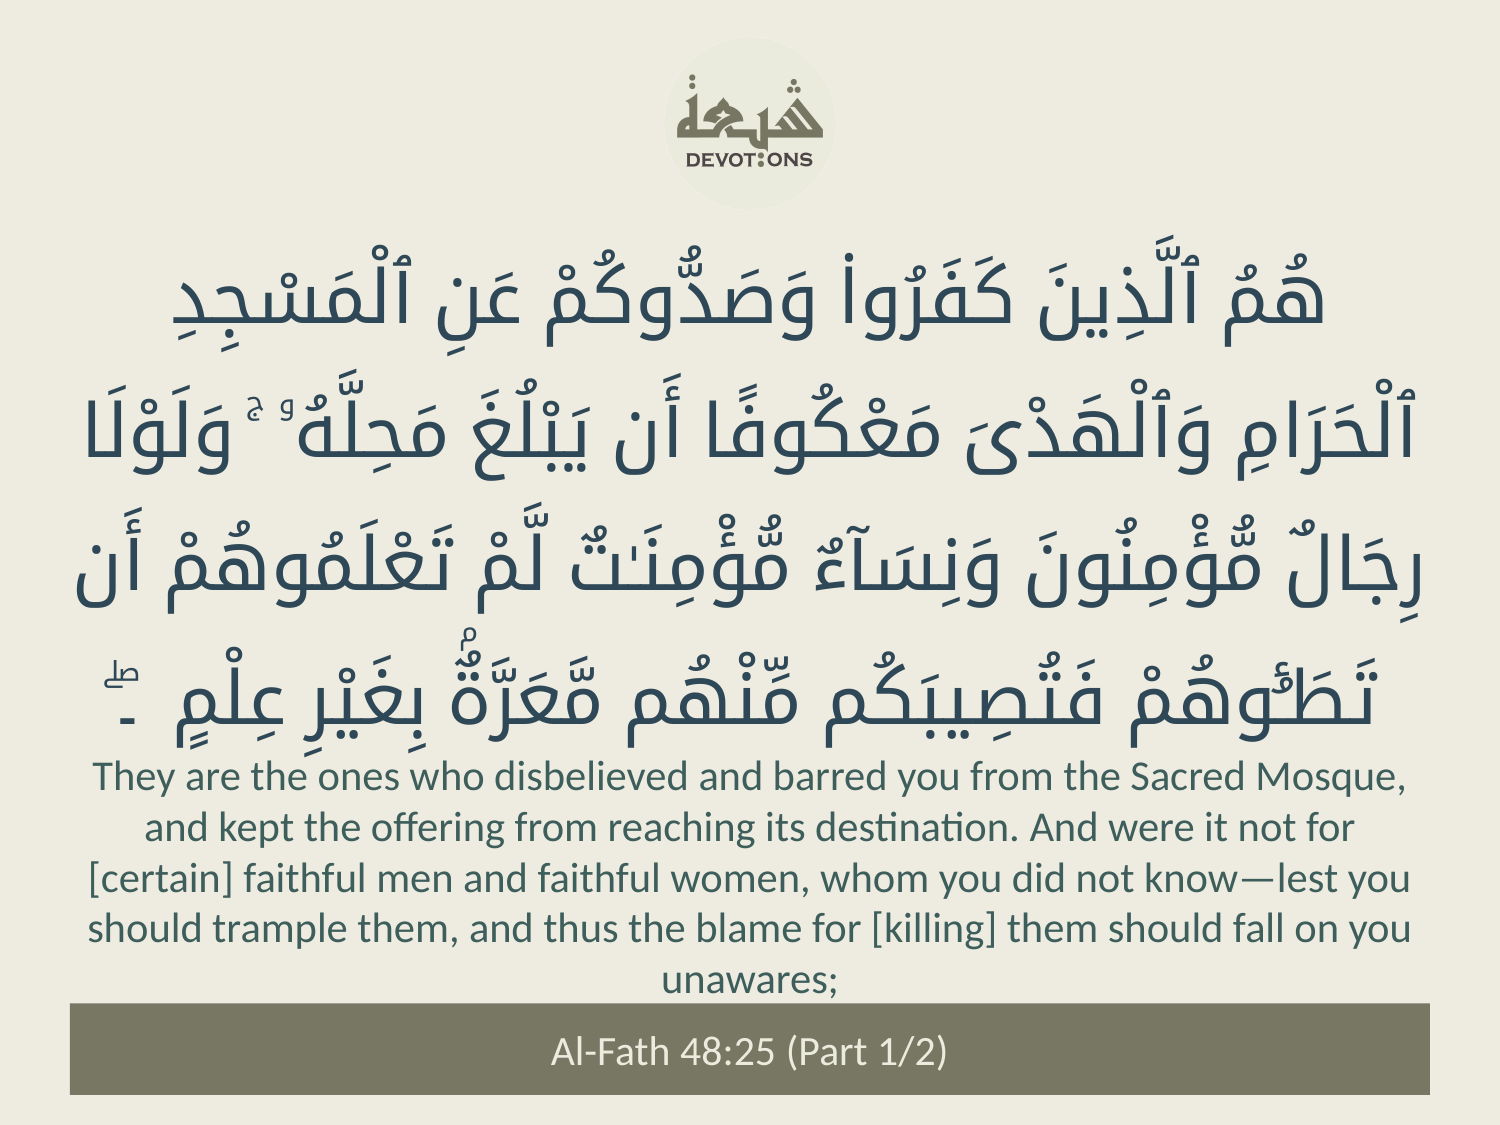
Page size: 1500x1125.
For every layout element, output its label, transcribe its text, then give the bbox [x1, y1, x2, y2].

list هُمُ ٱلَّذِينَ كَفَرُوا۟ وَصَدُّوكُمْ عَنِ ٱلْمَسْجِدِ ٱلْحَرَامِ وَٱلْهَدْىَ مَعْكُوفًا أَن يَبْلُغَ مَحِلَّهُۥ ۚ وَلَوْلَا رِجَالٌ مُّؤْمِنُونَ وَنِسَآءٌ مُّؤْمِنَـٰتٌ لَّمْ تَعْلَمُوهُمْ أَن تَطَـُٔوهُمْ فَتُصِيبَكُم مِّنْهُم مَّعَرَّةٌۢ بِغَيْرِ عِلْمٍ ۔ۖ They are the ones who disbelieved and barred you from the Sacred Mosque, and kept the offering from reaching its destination. And were it not for [certain] faithful men and faithful women, whom you did not know—lest you should trample them, and thus the blame for [killing] them should fall on you unawares; [69, 203, 1430, 1003]
picture [656, 29, 844, 203]
list Al-Fath 48:25 (Part 1/2) [69, 1003, 1430, 1095]
